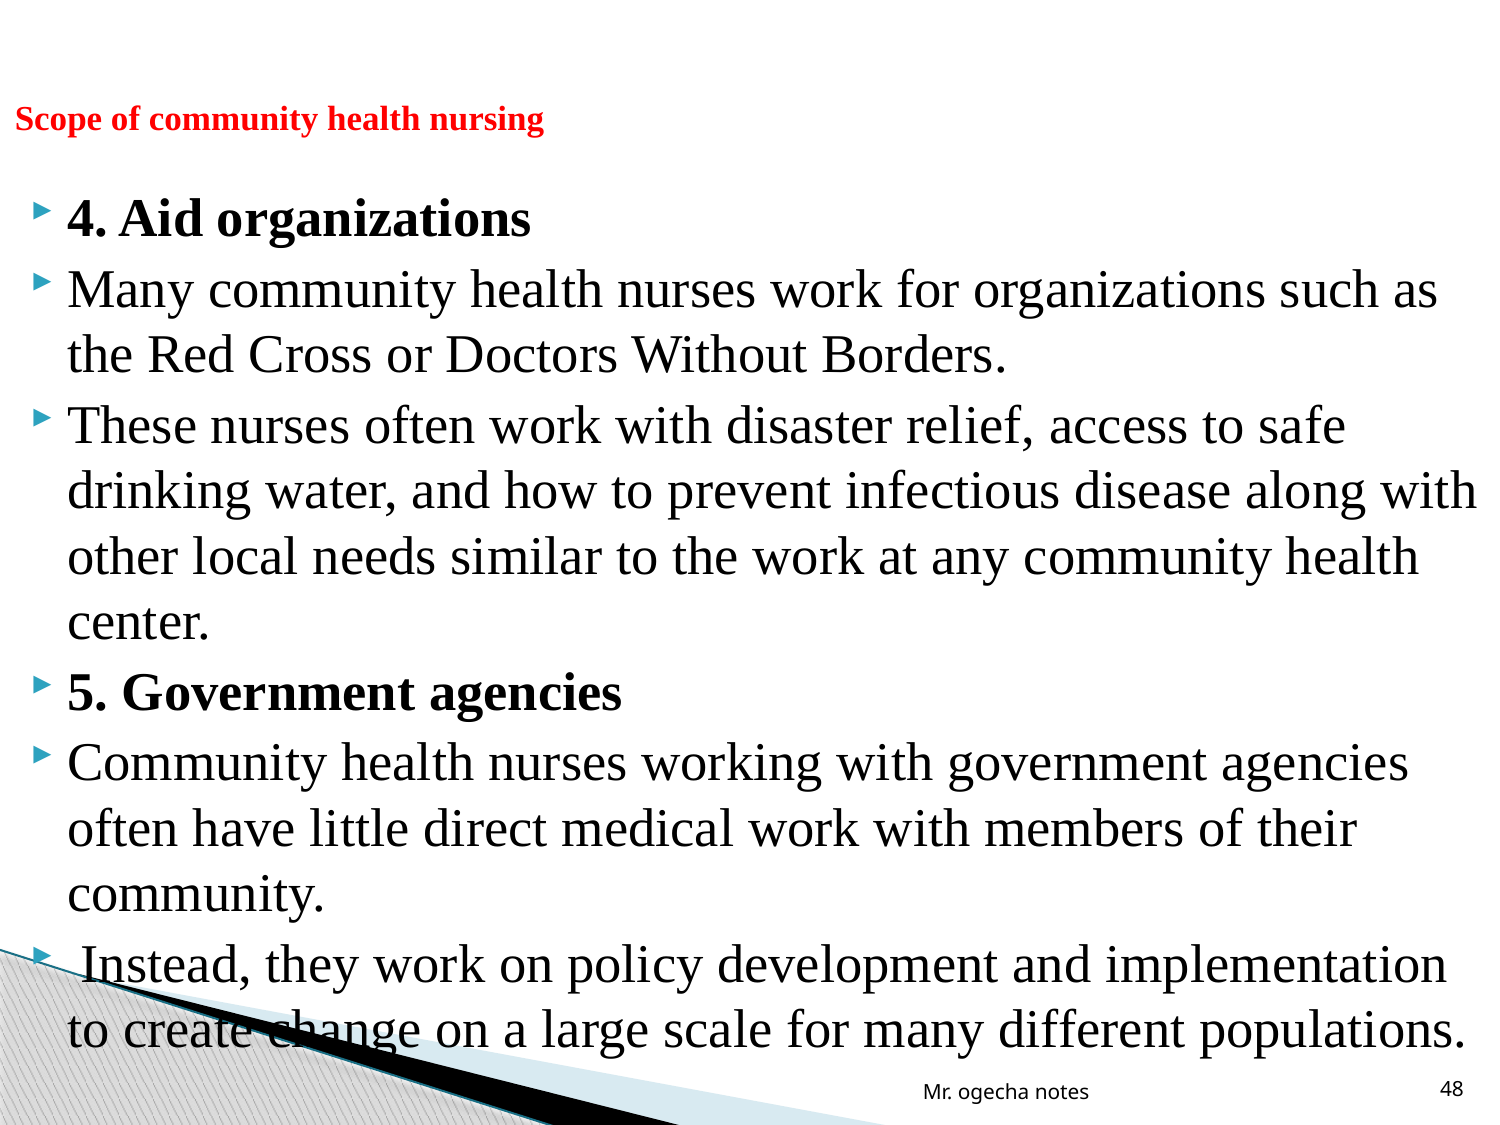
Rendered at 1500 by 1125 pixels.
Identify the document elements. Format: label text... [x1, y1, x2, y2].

title Scope of community health nursing [0, 0, 1500, 233]
slide_number 48 [1418, 1051, 1479, 1112]
list 4. Aid organizations Many community health nurses work for organizations such as the Red Cross or Doctors Without Borders. These nurses often work with disaster relief, access to safe drinking water, and how to prevent infectious disease along with other local needs similar to the work at any community health center. 5. Government agencies Community health nurses working with government agencies often have little direct medical work with members of their community. Instead, they work on policy development and implementation to create change on a large scale for many different populations. [0, 233, 1500, 1125]
footer Mr. ogecha notes [718, 1051, 1105, 1112]
